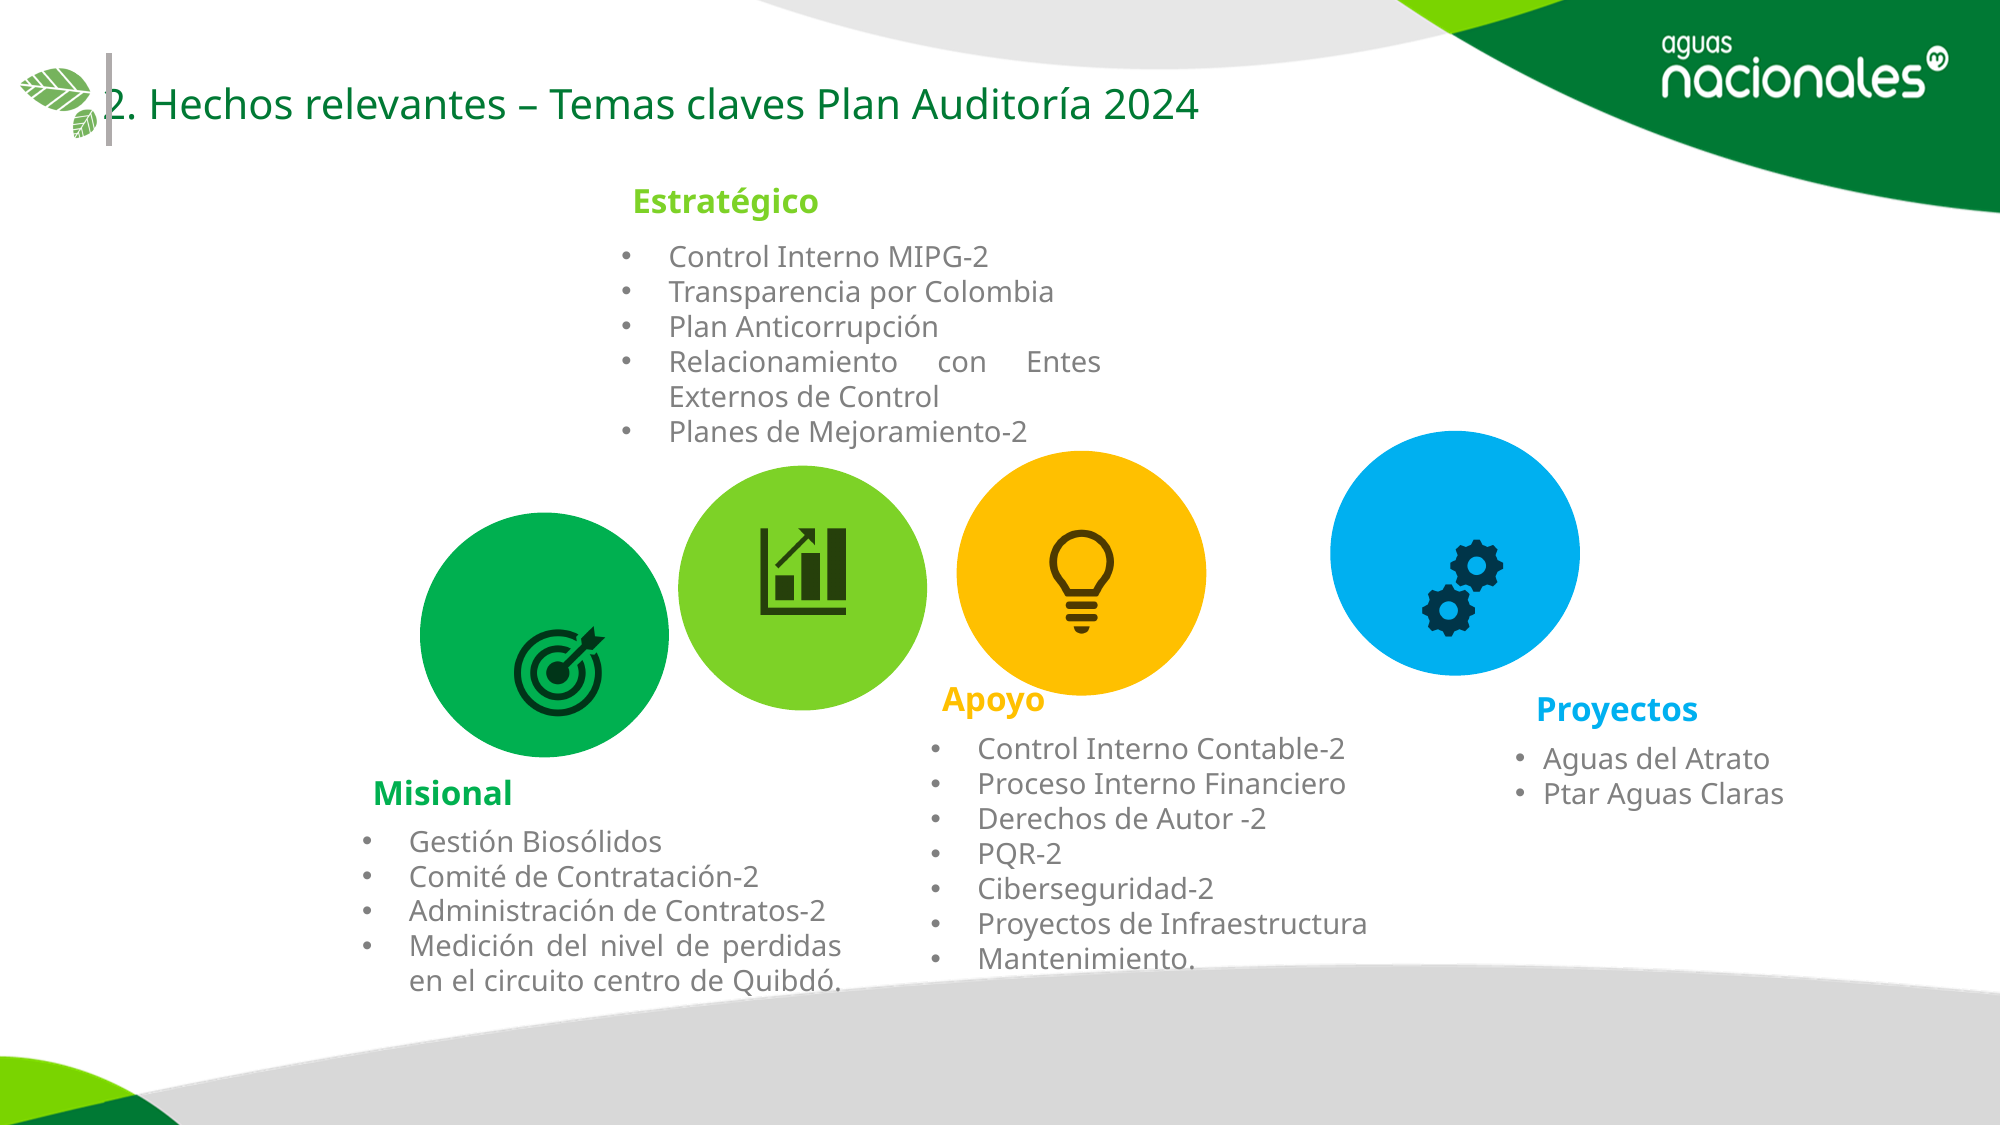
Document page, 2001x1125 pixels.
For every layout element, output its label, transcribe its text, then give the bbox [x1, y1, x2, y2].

text_box [678, 465, 928, 701]
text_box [19, 52, 109, 146]
text_box [420, 512, 669, 758]
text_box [753, 670, 1411, 986]
text_box 2. Hechos relevantes – Temas claves Plan Auditoría 2024 [112, 70, 1215, 135]
text_box [1330, 430, 1580, 676]
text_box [485, 171, 1102, 458]
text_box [1377, 680, 1996, 819]
text_box [956, 452, 1207, 670]
picture [0, 0, 2000, 1125]
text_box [202, 763, 843, 1008]
